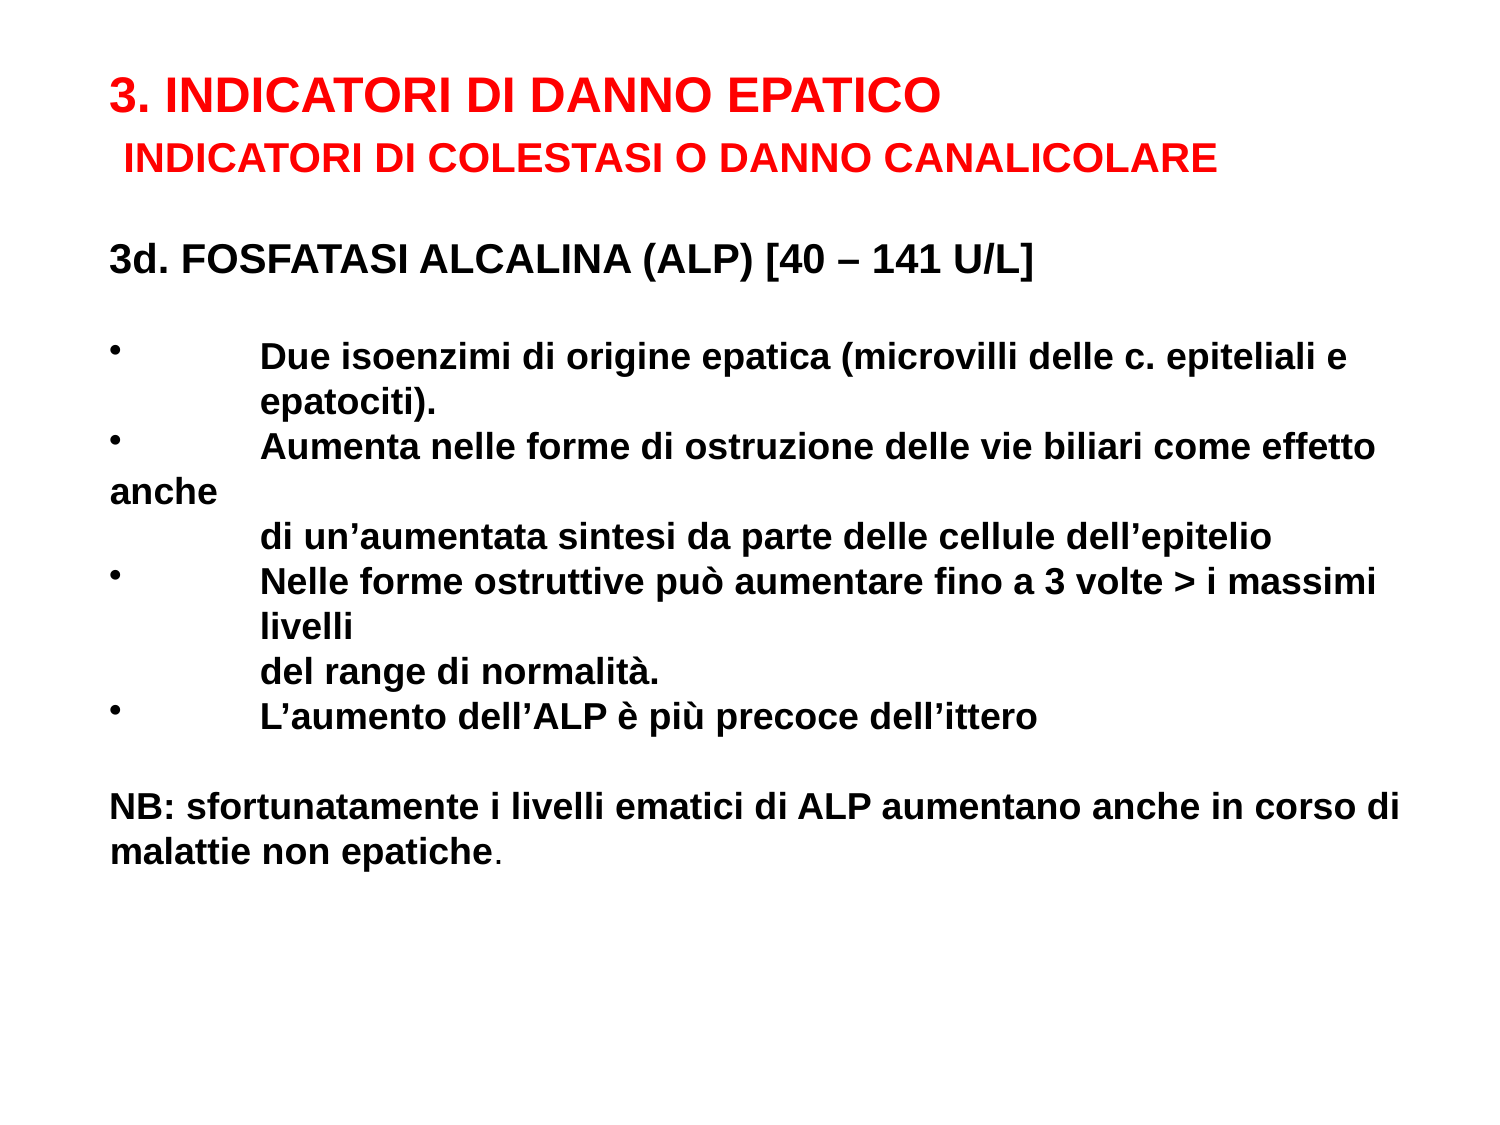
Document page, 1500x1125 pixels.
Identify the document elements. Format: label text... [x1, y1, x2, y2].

text_box 3. INDICATORI DI DANNO EPATICO INDICATORI DI COLESTASI O DANNO CANALICOLARE 3d. FOSFATASI ALCALINA (ALP) [40 – 141 U/L] Due isoenzimi di origine epatica (microvilli delle c. epiteliali e epatociti). Aumenta nelle forme di ostruzione delle vie biliari come effetto anche di un’aumentata sintesi da parte delle cellule dell’epitelio Nelle forme ostruttive può aumentare fino a 3 volte > i massimi livelli del range di normalità. L’aumento dell’ALP è più precoce dell’ittero NB: sfortunatamente i livelli ematici di ALP aumentano anche in corso di malattie non epatiche. [64, 54, 1447, 925]
